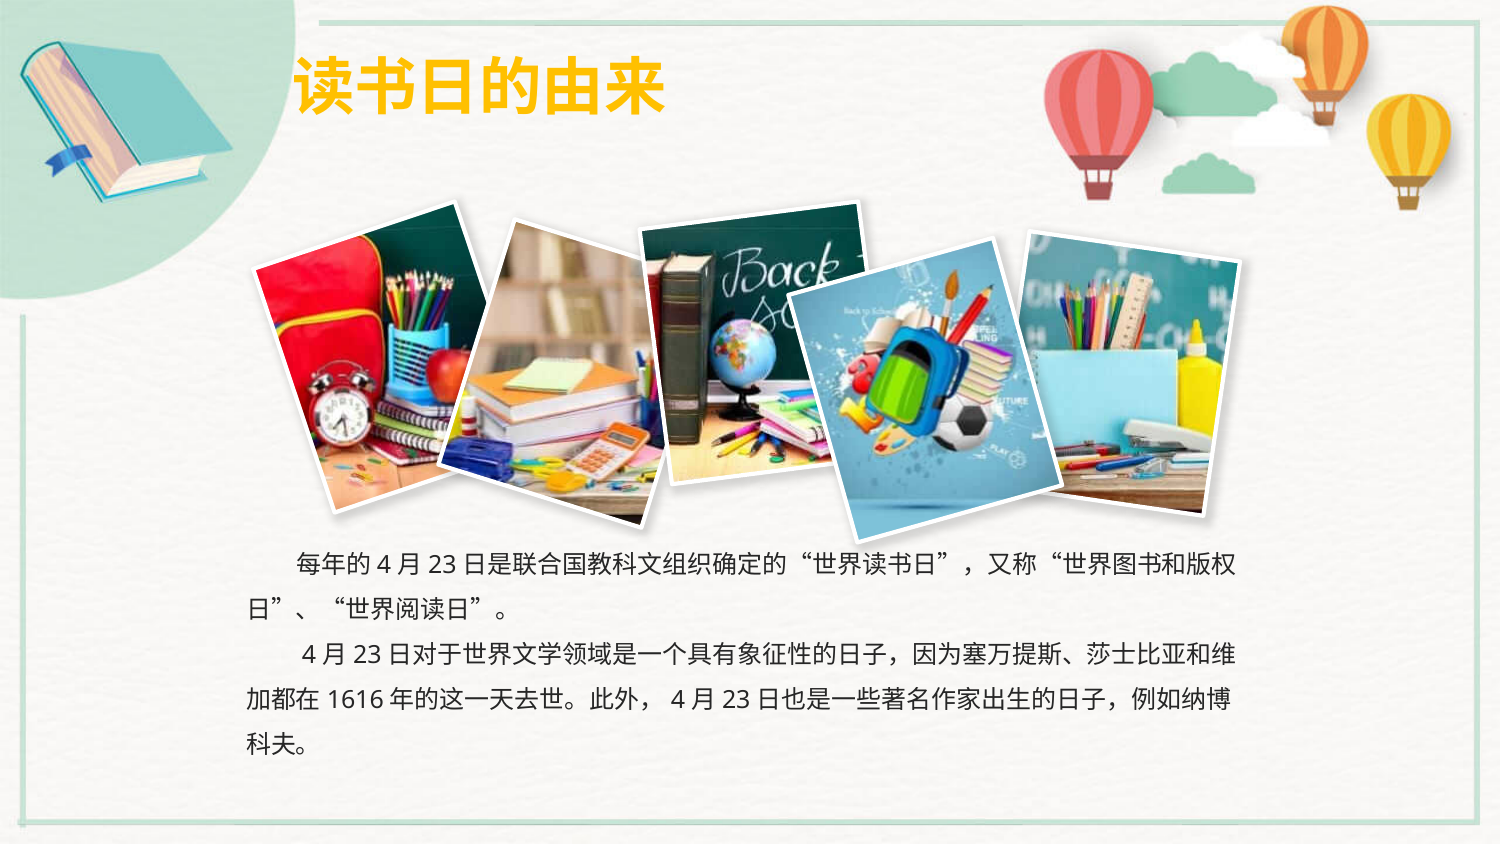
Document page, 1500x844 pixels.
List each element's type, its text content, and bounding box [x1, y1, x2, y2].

text_box 读书日的由来 [277, 39, 682, 129]
picture [0, 0, 1500, 844]
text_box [231, 484, 1269, 724]
